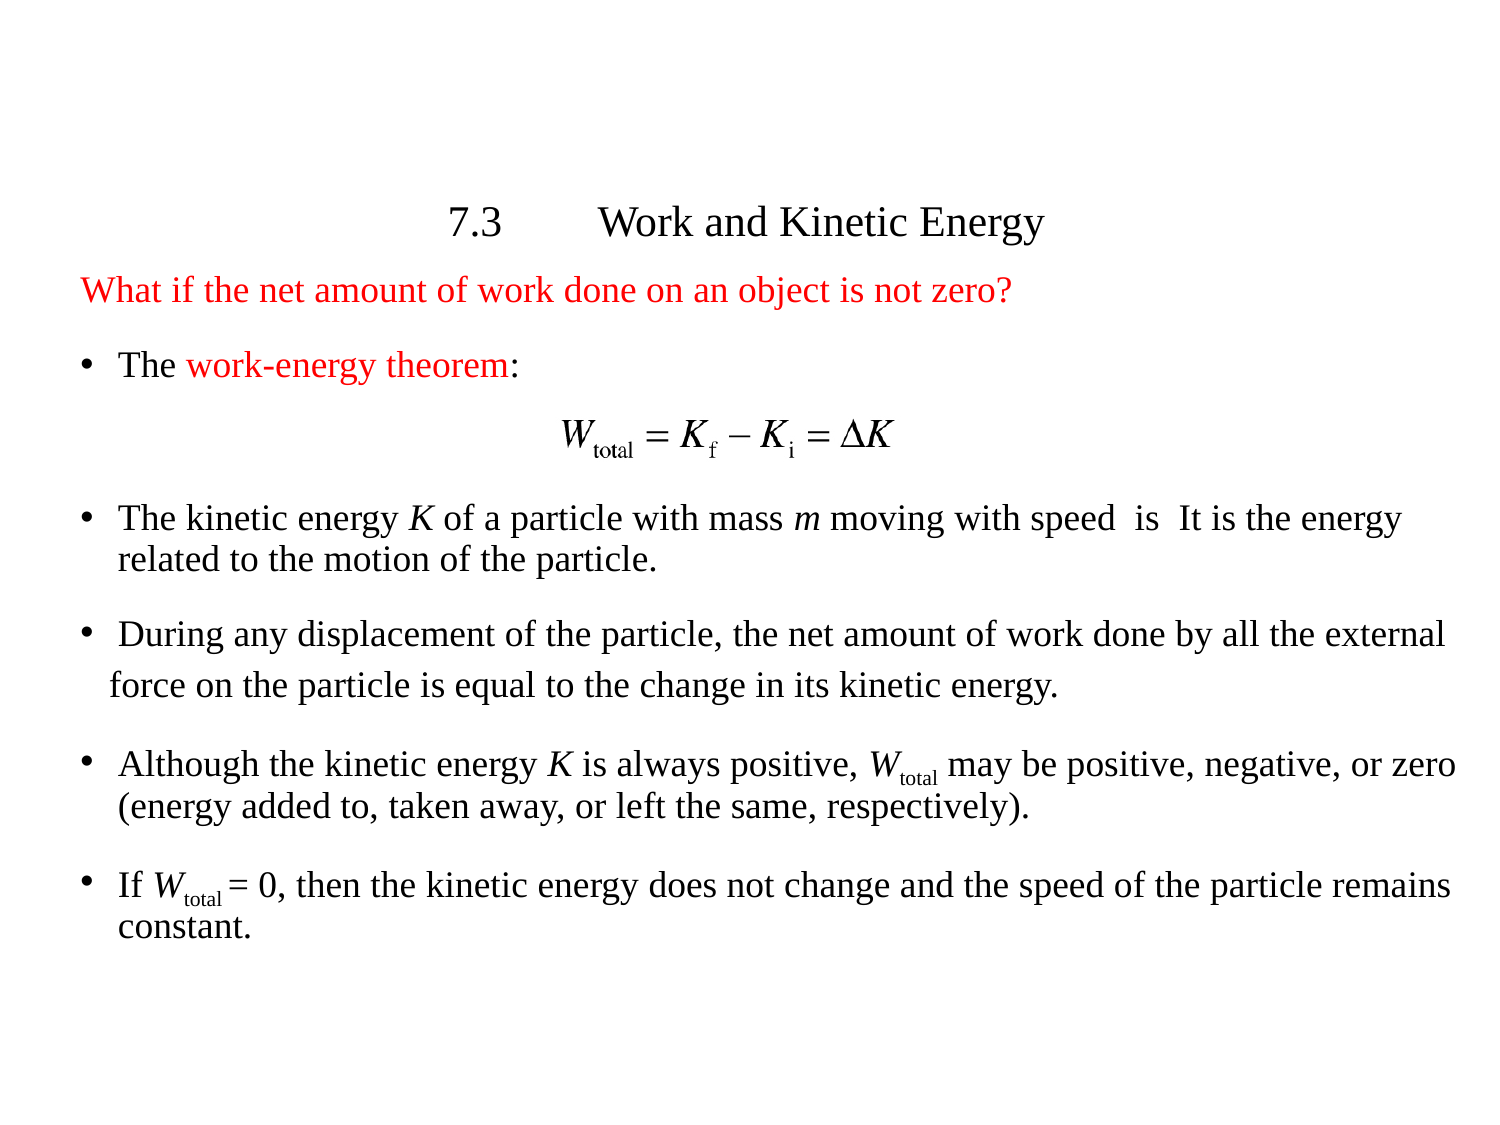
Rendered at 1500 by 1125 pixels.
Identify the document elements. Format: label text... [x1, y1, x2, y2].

title 7.3 Work and Kinetic Energy [432, 140, 1086, 304]
picture [555, 409, 935, 464]
